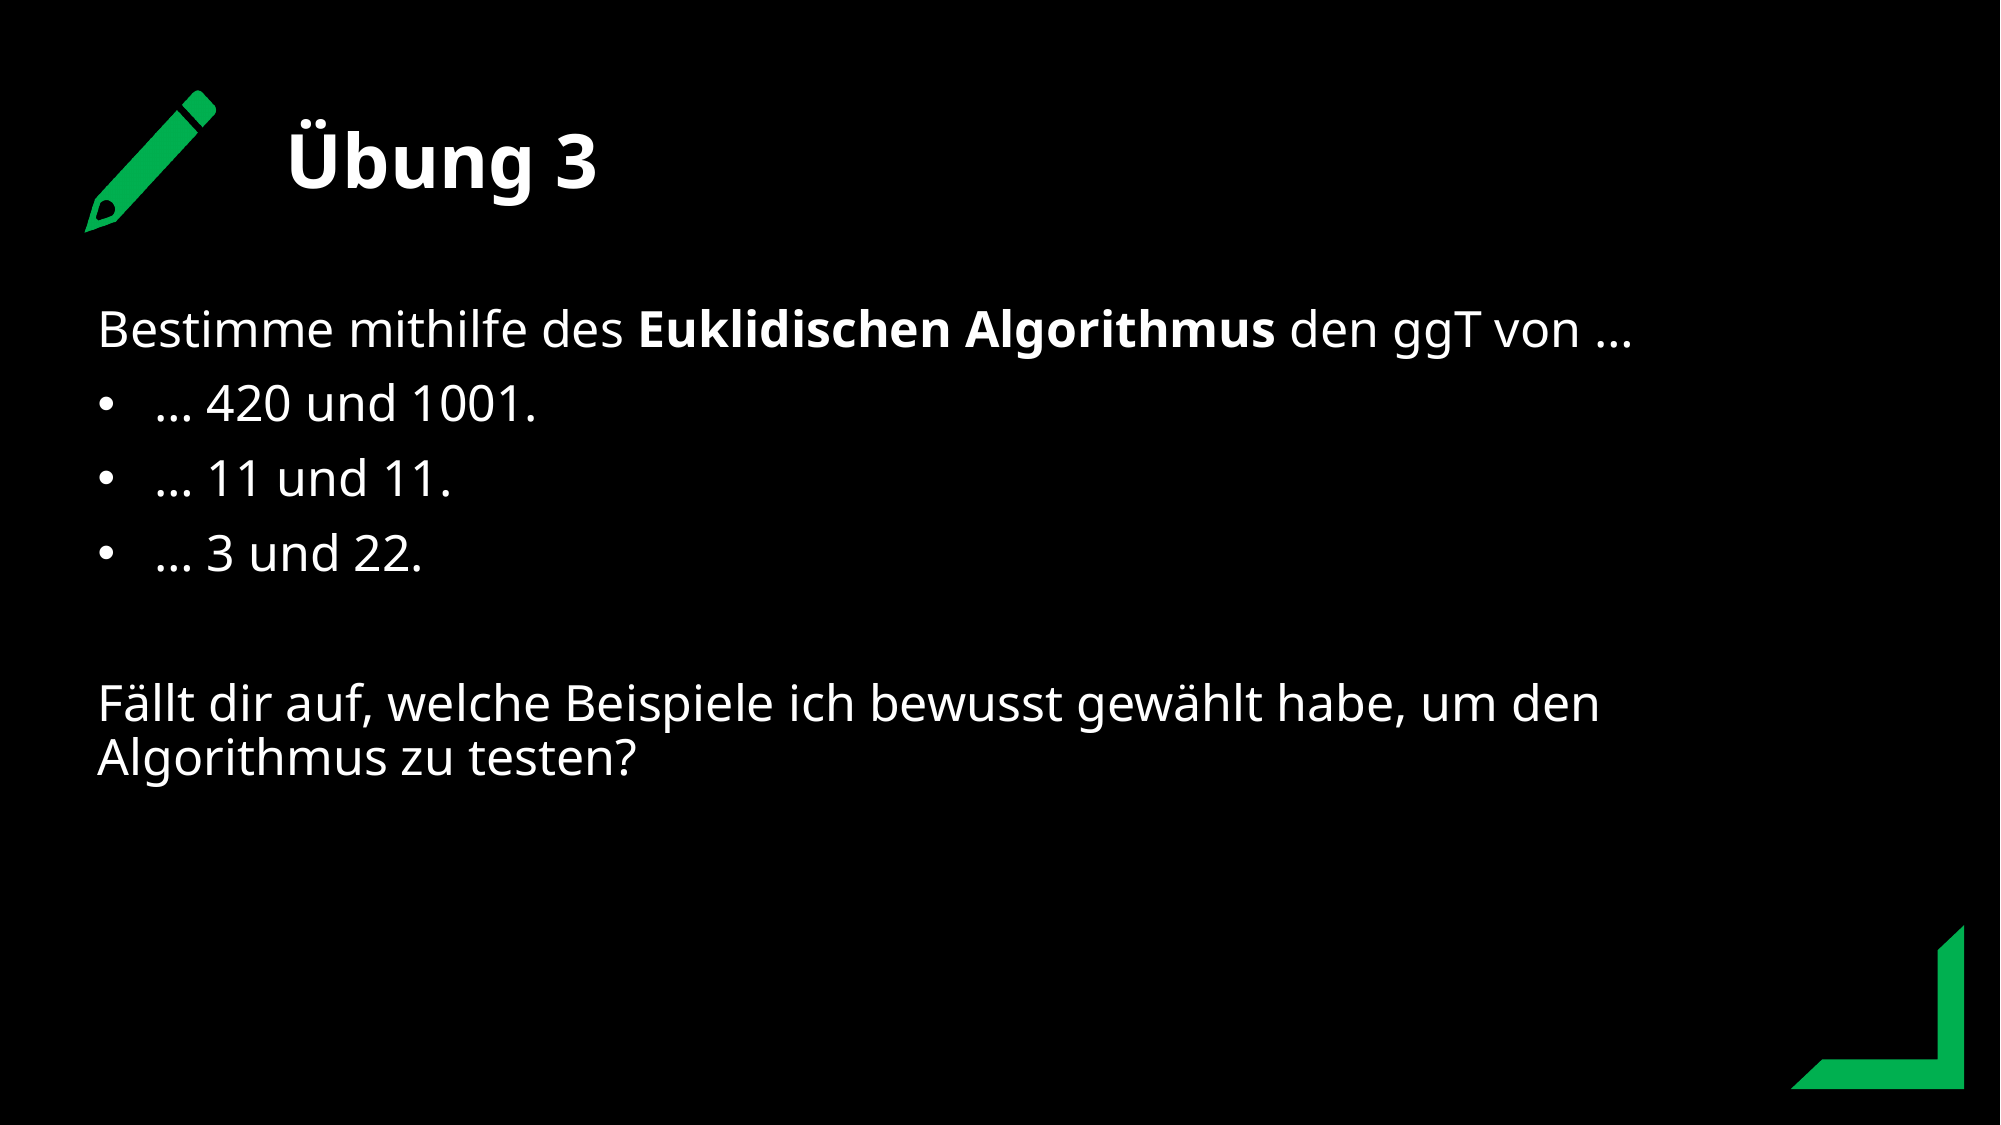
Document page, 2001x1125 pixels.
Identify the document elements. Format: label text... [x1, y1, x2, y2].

list Übung 3 [271, 115, 1899, 222]
list Bestimme mithilfe des Euklidischen Algorithmus den ggT von … … 420 und 1001. … 11 und 11. … 3 und 22. Fällt dir auf, welche Beispiele ich bewusst gewählt habe, um den Algorithmus zu testen? [83, 296, 1899, 1009]
picture [71, 76, 229, 247]
